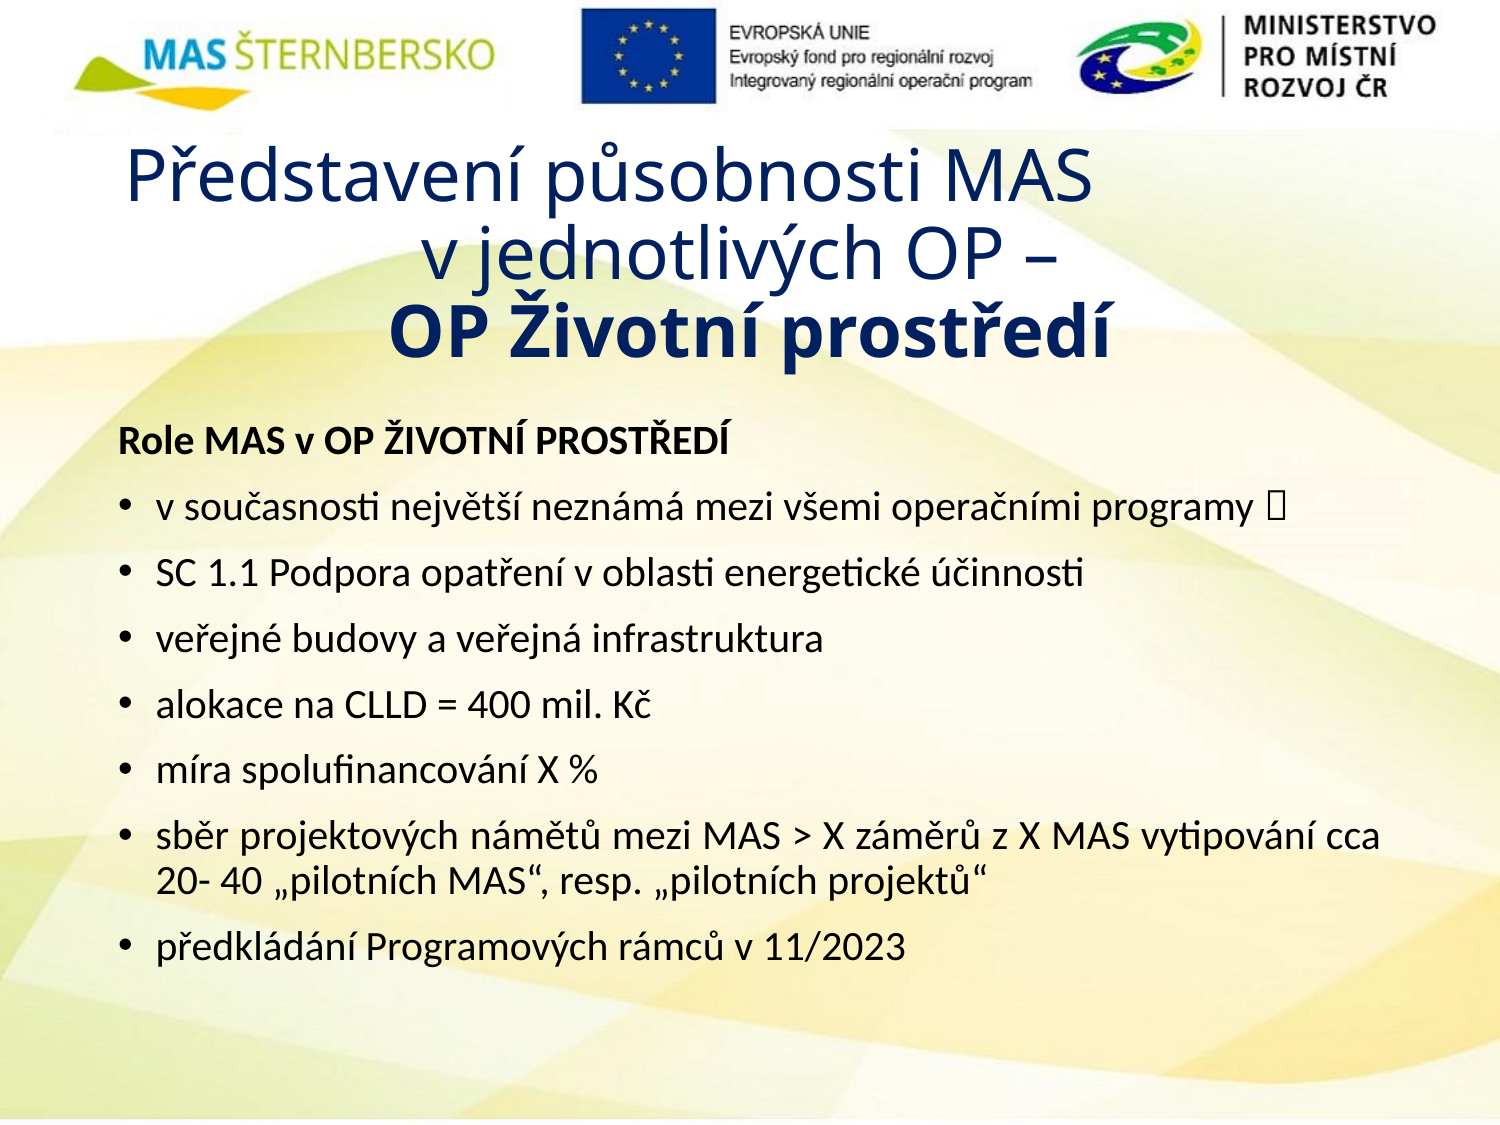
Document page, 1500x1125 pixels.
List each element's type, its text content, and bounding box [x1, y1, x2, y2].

picture [0, 0, 1500, 1125]
title Představení působnosti MAS v jednotlivých OP – OP Životní prostředí [103, 129, 1397, 382]
list Role MAS v OP ŽIVOTNÍ PROSTŘEDÍ v současnosti největší neznámá mezi všemi operačními programy  SC 1.1 Podpora opatření v oblasti energetické účinnosti veřejné budovy a veřejná infrastruktura alokace na CLLD = 400 mil. Kč míra spolufinancování X % sběr projektových námětů mezi MAS > X záměrů z X MAS vytipování cca 20- 40 „pilotních MAS“, resp. „pilotních projektů“ předkládání Programových rámců v 11/2023 [103, 411, 1397, 1125]
